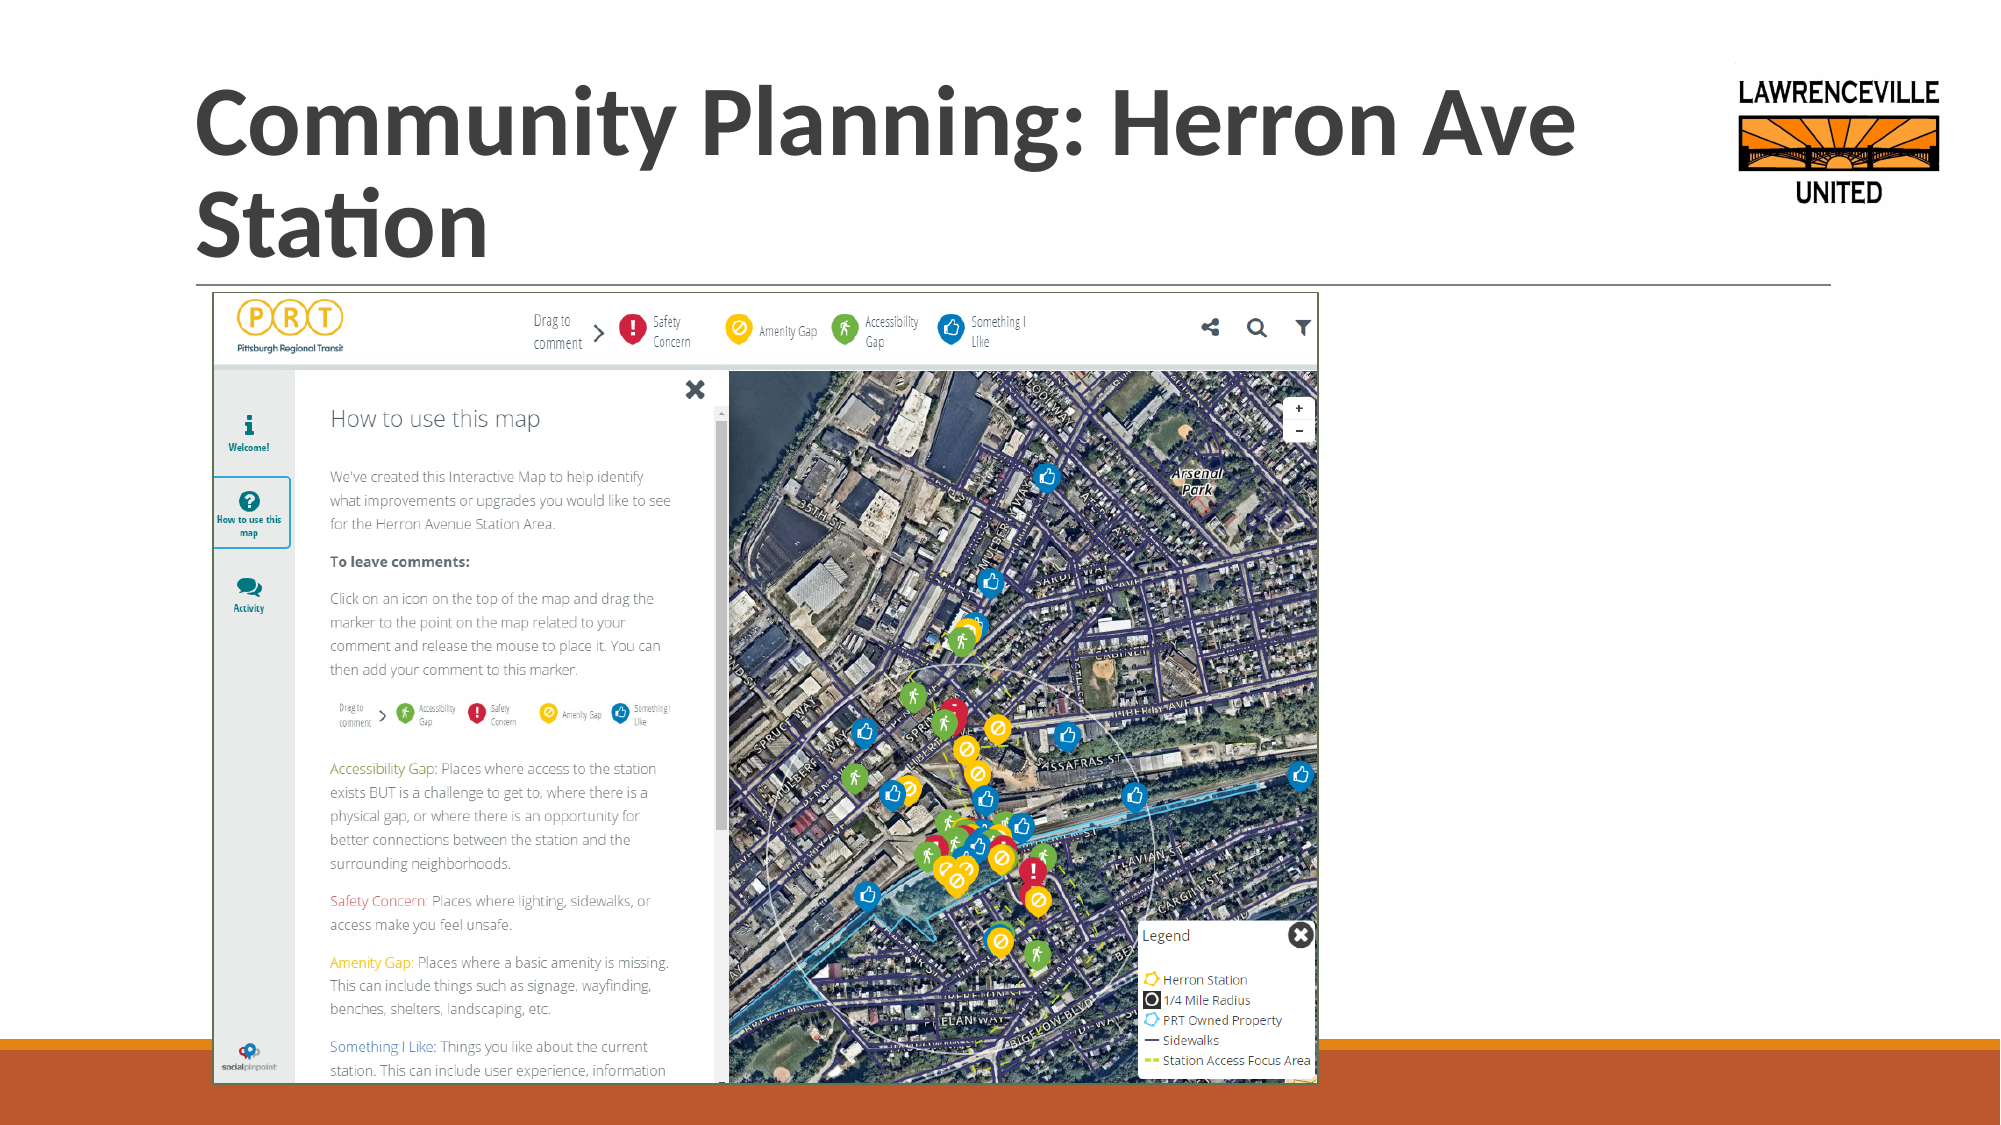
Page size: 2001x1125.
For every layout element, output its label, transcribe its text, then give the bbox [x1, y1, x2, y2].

picture [1734, 63, 1943, 220]
title Community Planning: Herron Ave Station [180, 47, 1830, 285]
picture [213, 293, 1318, 1084]
